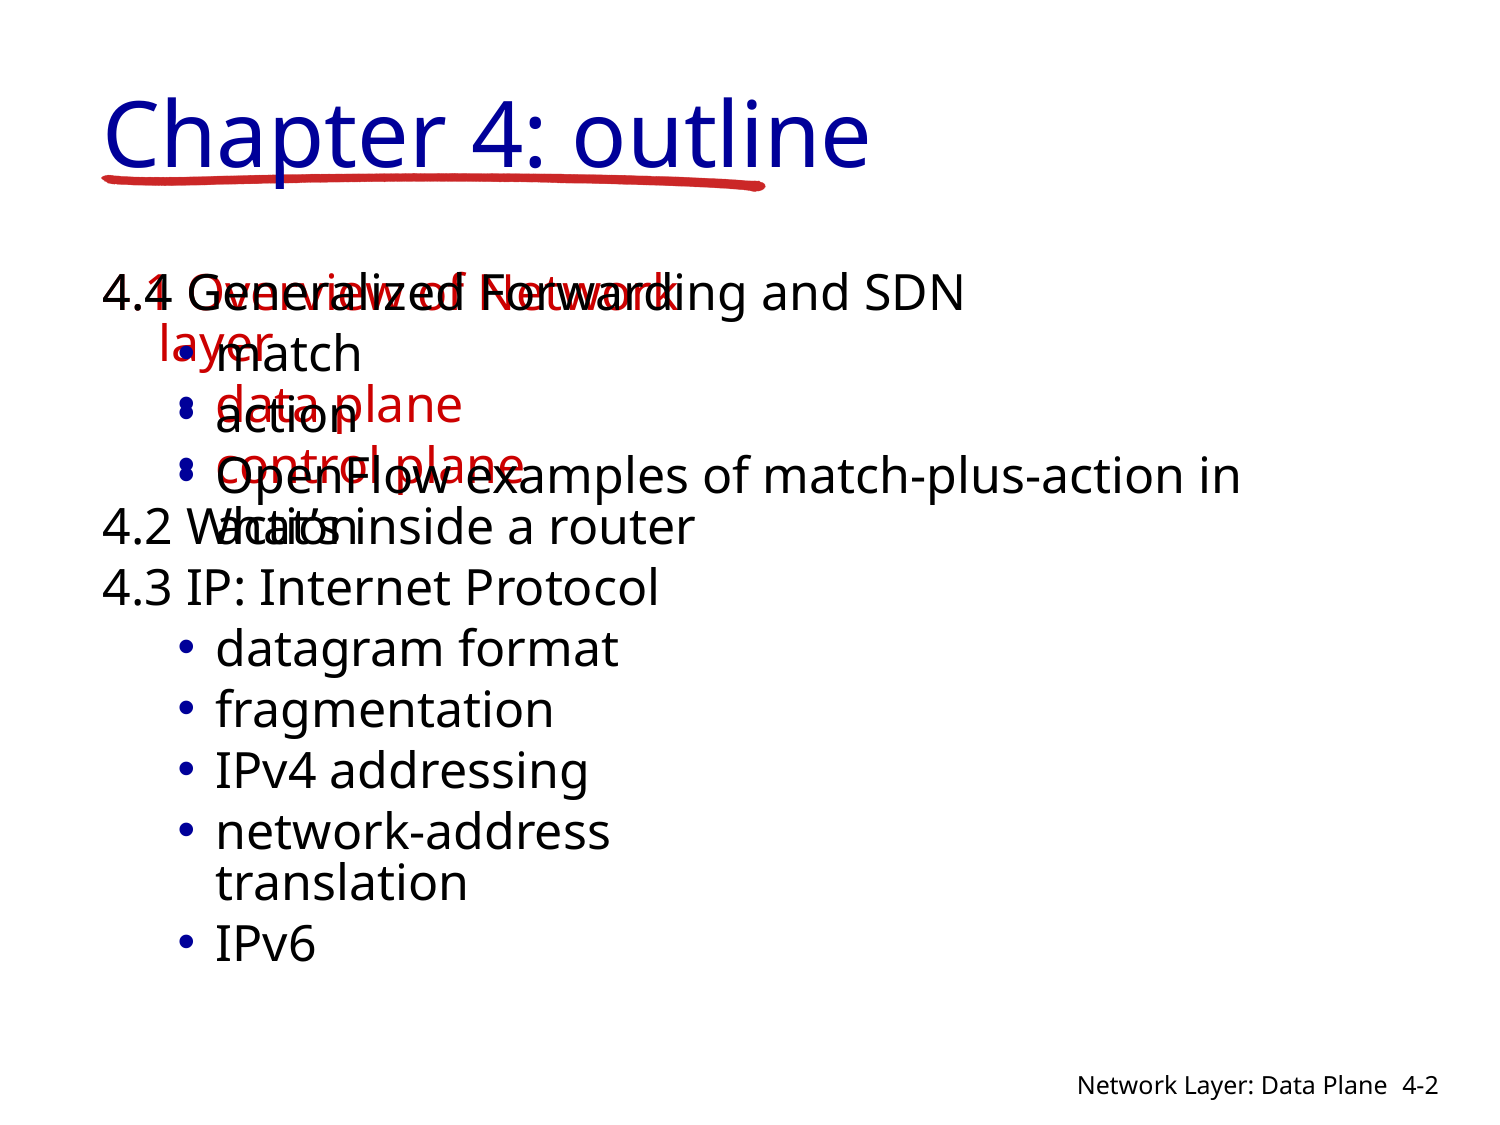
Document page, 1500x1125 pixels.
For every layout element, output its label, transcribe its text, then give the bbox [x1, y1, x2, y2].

text_box Chapter 4: outline [87, 37, 1363, 225]
list 4.4 Generalized Forwarding and SDN match action OpenFlow examples of match-plus-action in action [87, 262, 1363, 1025]
picture [98, 167, 774, 197]
slide_number 4-2 [1386, 1061, 1463, 1108]
footer Network Layer: Data Plane [1045, 1062, 1404, 1102]
